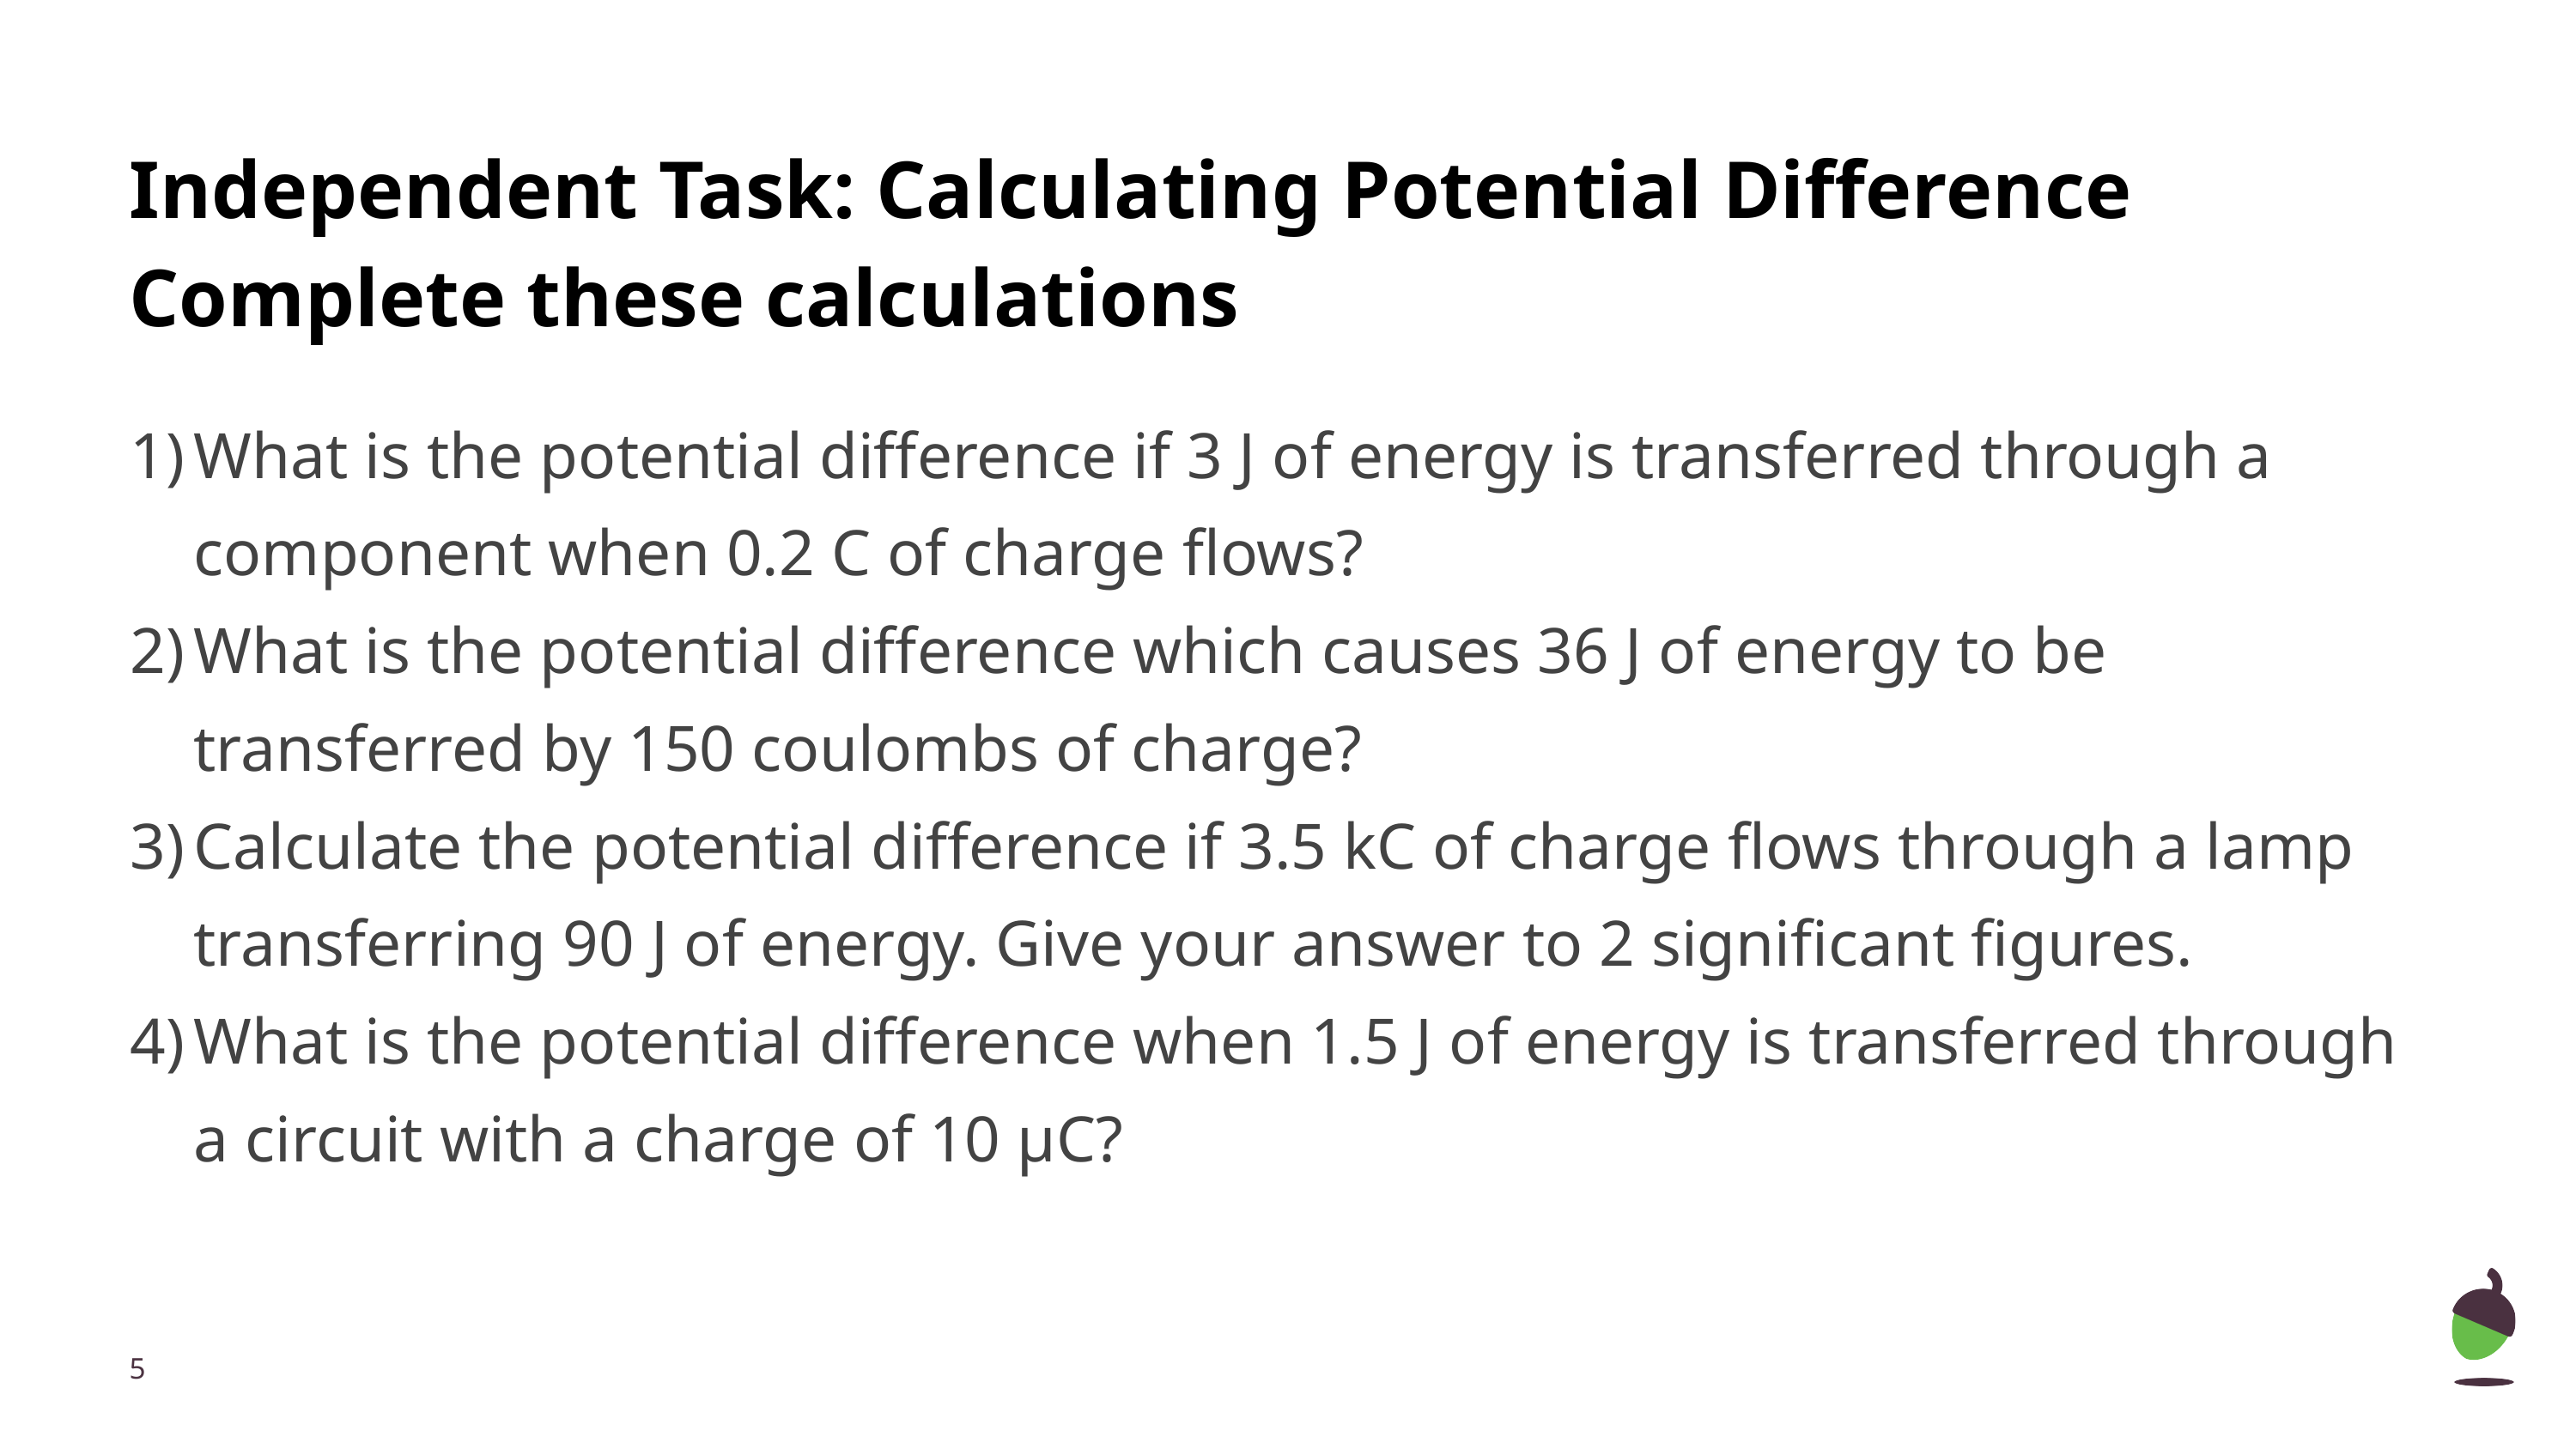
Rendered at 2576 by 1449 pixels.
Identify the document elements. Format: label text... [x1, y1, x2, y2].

slide_number ‹#› [129, 1349, 332, 1401]
picture [2451, 1268, 2516, 1386]
list What is the potential difference if 3 J of energy is transferred through a component when 0.2 C of charge flows? What is the potential difference which causes 36 J of energy to be transferred by 150 coulombs of charge? Calculate the potential difference if 3.5 kC of charge flows through a lamp transferring 90 J of energy. Give your answer to 2 significant figures. What is the potential difference when 1.5 J of energy is transferred through a circuit with a charge of 10 µC? [129, 392, 2447, 1245]
title Independent Task: Calculating Potential Difference Complete these calculations [129, 124, 2273, 355]
